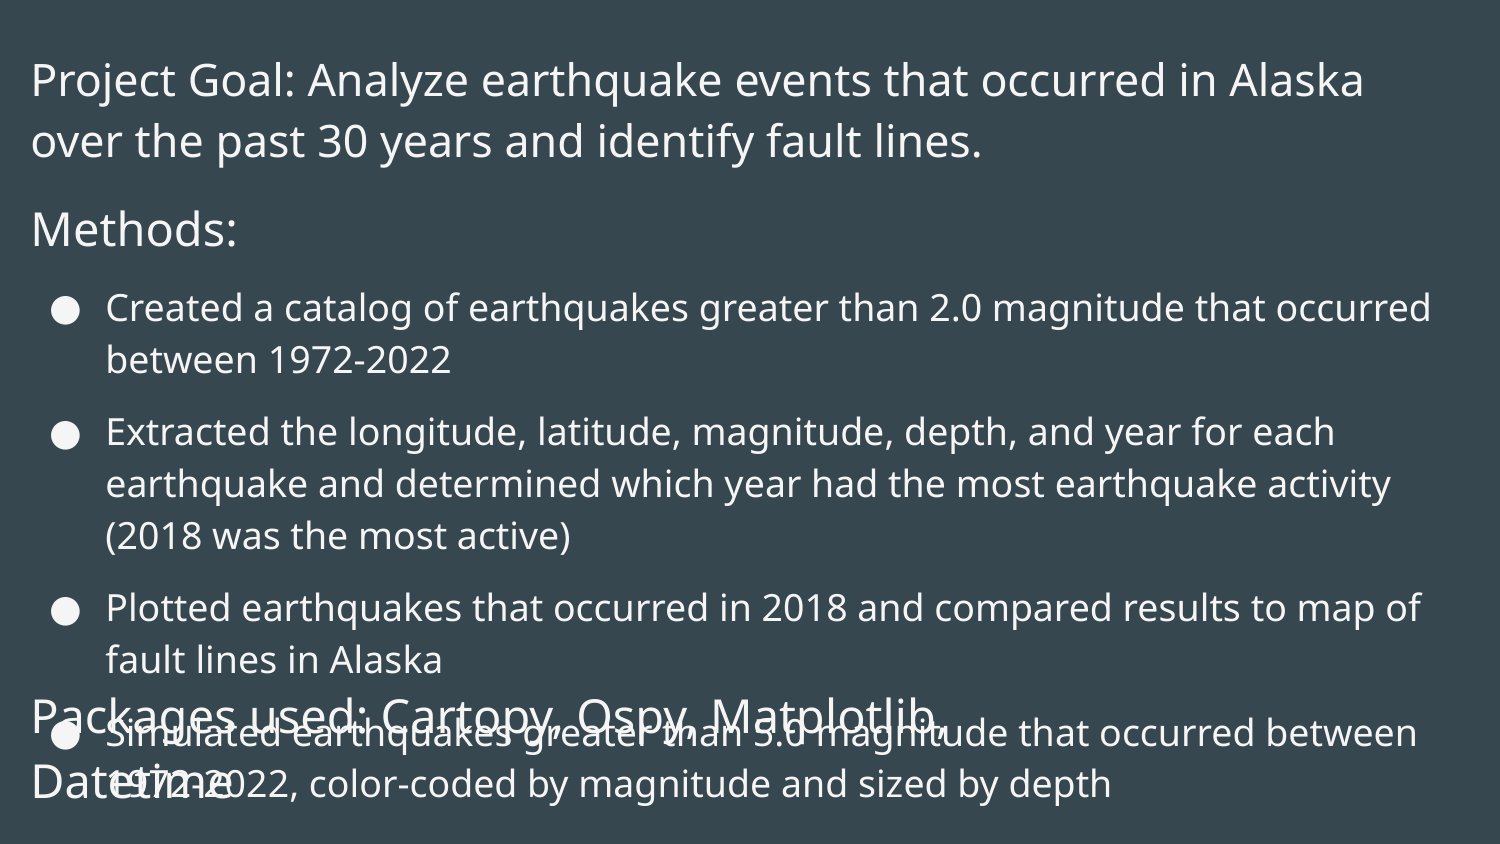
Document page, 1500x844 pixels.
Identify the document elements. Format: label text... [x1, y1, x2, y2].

text_box Methods: Created a catalog of earthquakes greater than 2.0 magnitude that occurred between 1972-2022 Extracted the longitude, latitude, magnitude, depth, and year for each earthquake and determined which year had the most earthquake activity (2018 was the most active) Plotted earthquakes that occurred in 2018 and compared results to map of fault lines in Alaska Simulated earthquakes greater than 5.0 magnitude that occurred between 1972-2022, color-coded by magnitude and sized by depth [15, 185, 1461, 821]
title Project Goal: Analyze earthquake events that occurred in Alaska over the past 30 years and identify fault lines. [15, 33, 1461, 185]
